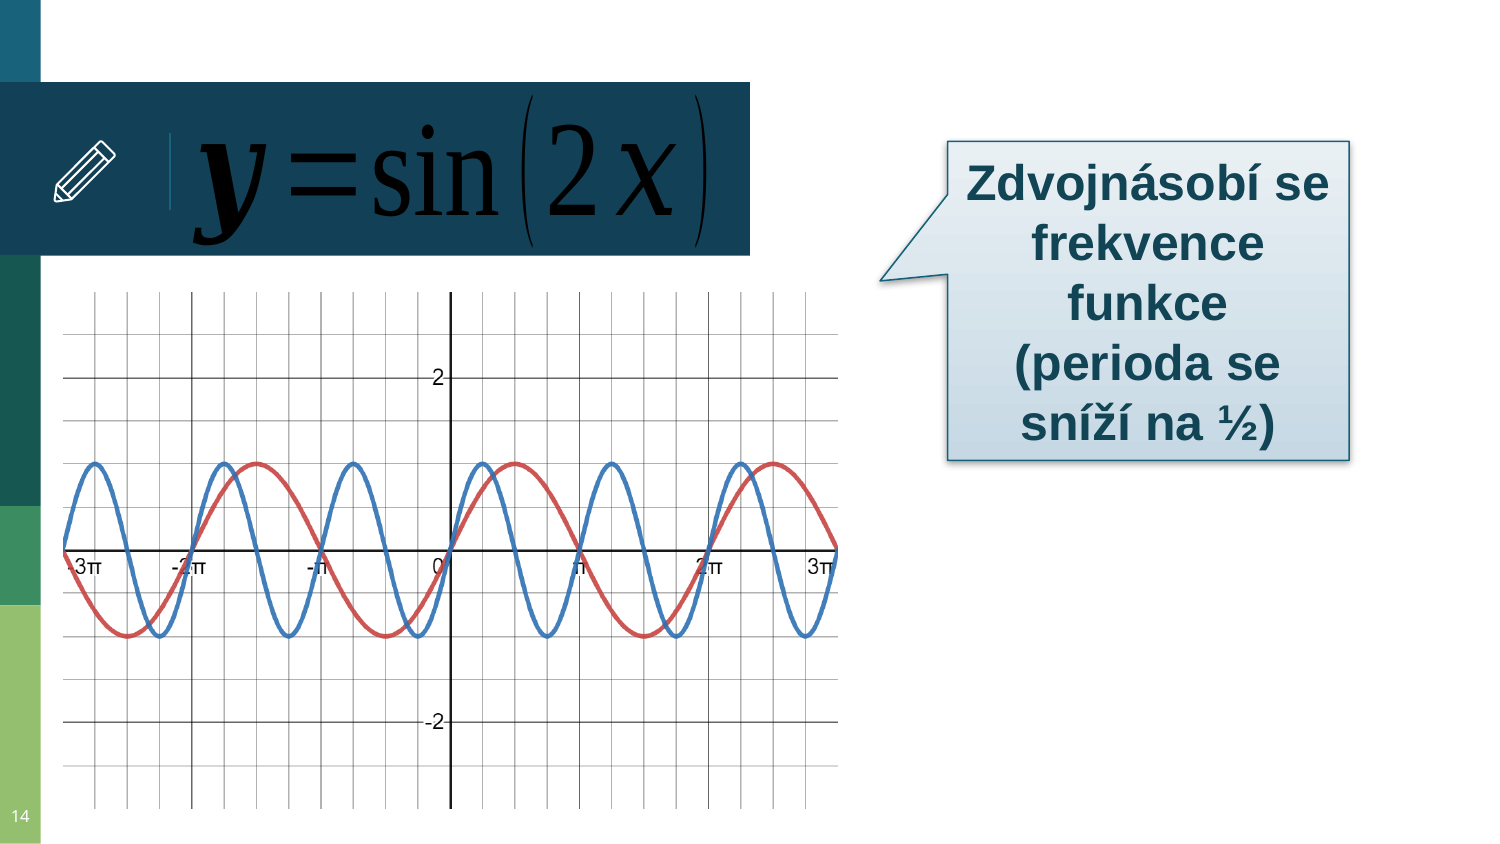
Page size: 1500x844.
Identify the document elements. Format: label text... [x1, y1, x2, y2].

picture [62, 292, 839, 809]
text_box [54, 141, 116, 202]
slide_number 14 [0, 790, 50, 844]
text_box Zdvojnásobí se frekvence funkce (perioda se sníží na ½) [879, 140, 1350, 462]
